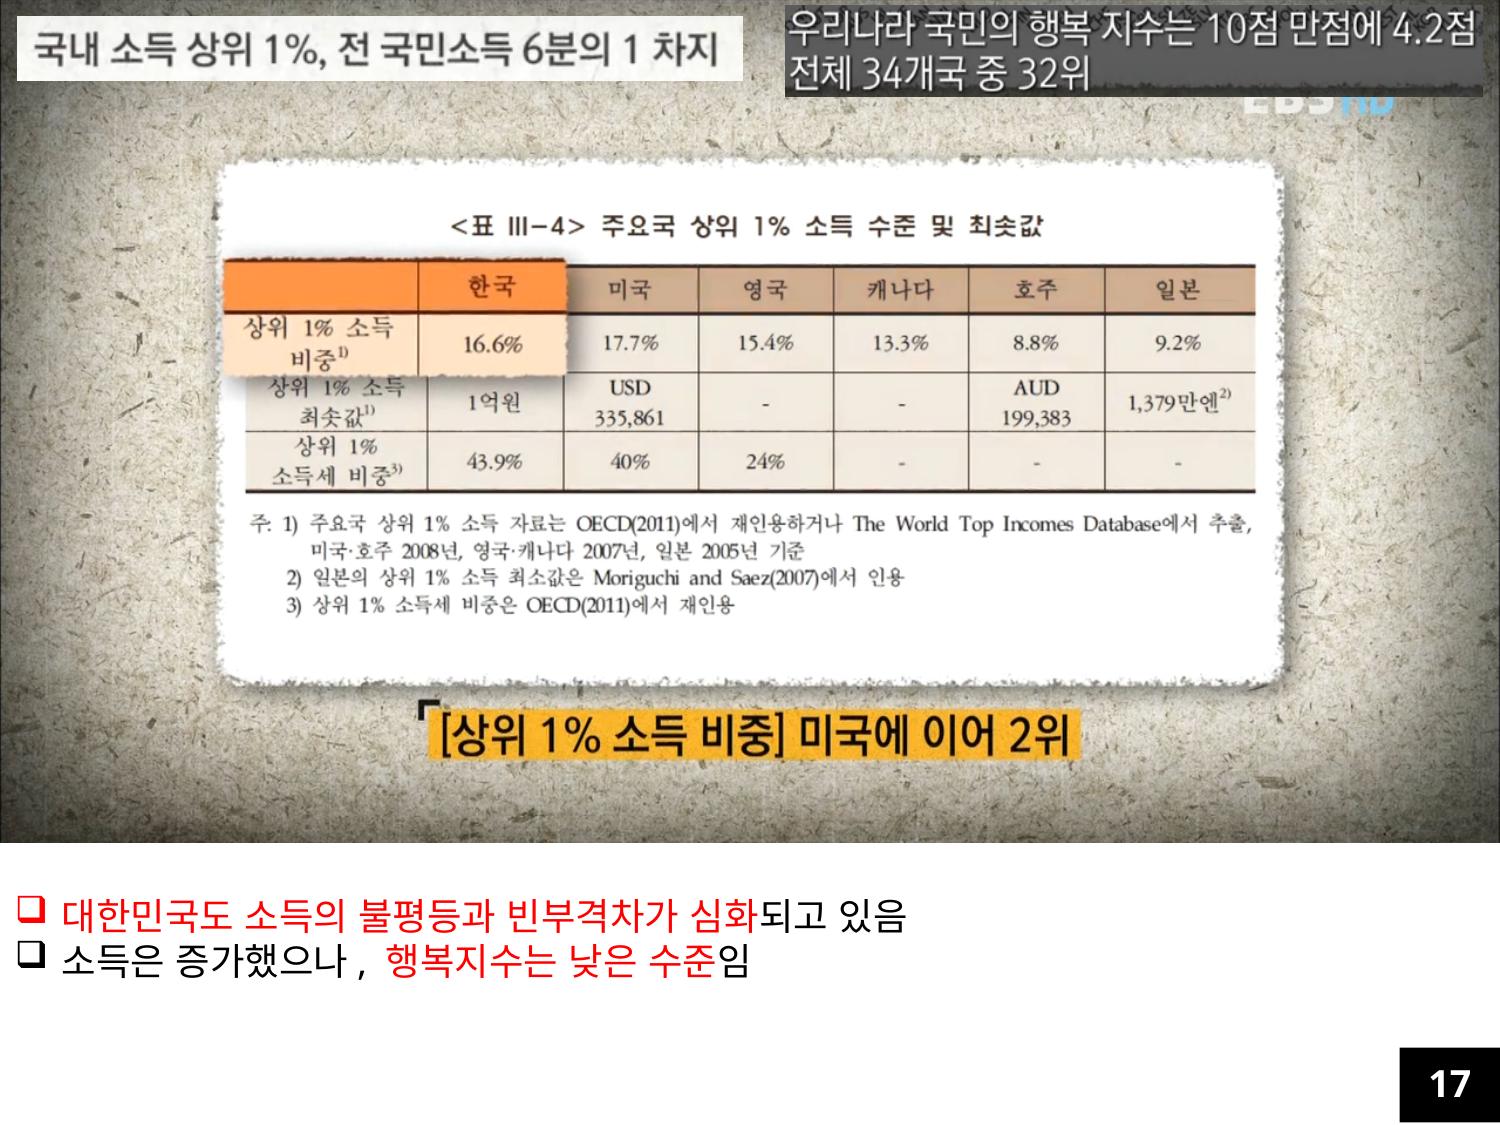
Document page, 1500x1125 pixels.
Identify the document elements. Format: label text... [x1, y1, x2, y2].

slide_number 17 [1399, 1048, 1500, 1123]
text_box 대한민국도 소득의 불평등과 빈부격차가 심화되고 있음 소득은 증가했으나, 행복지수는 낮은 수준임 [0, 885, 1500, 1048]
picture [0, 0, 1500, 843]
